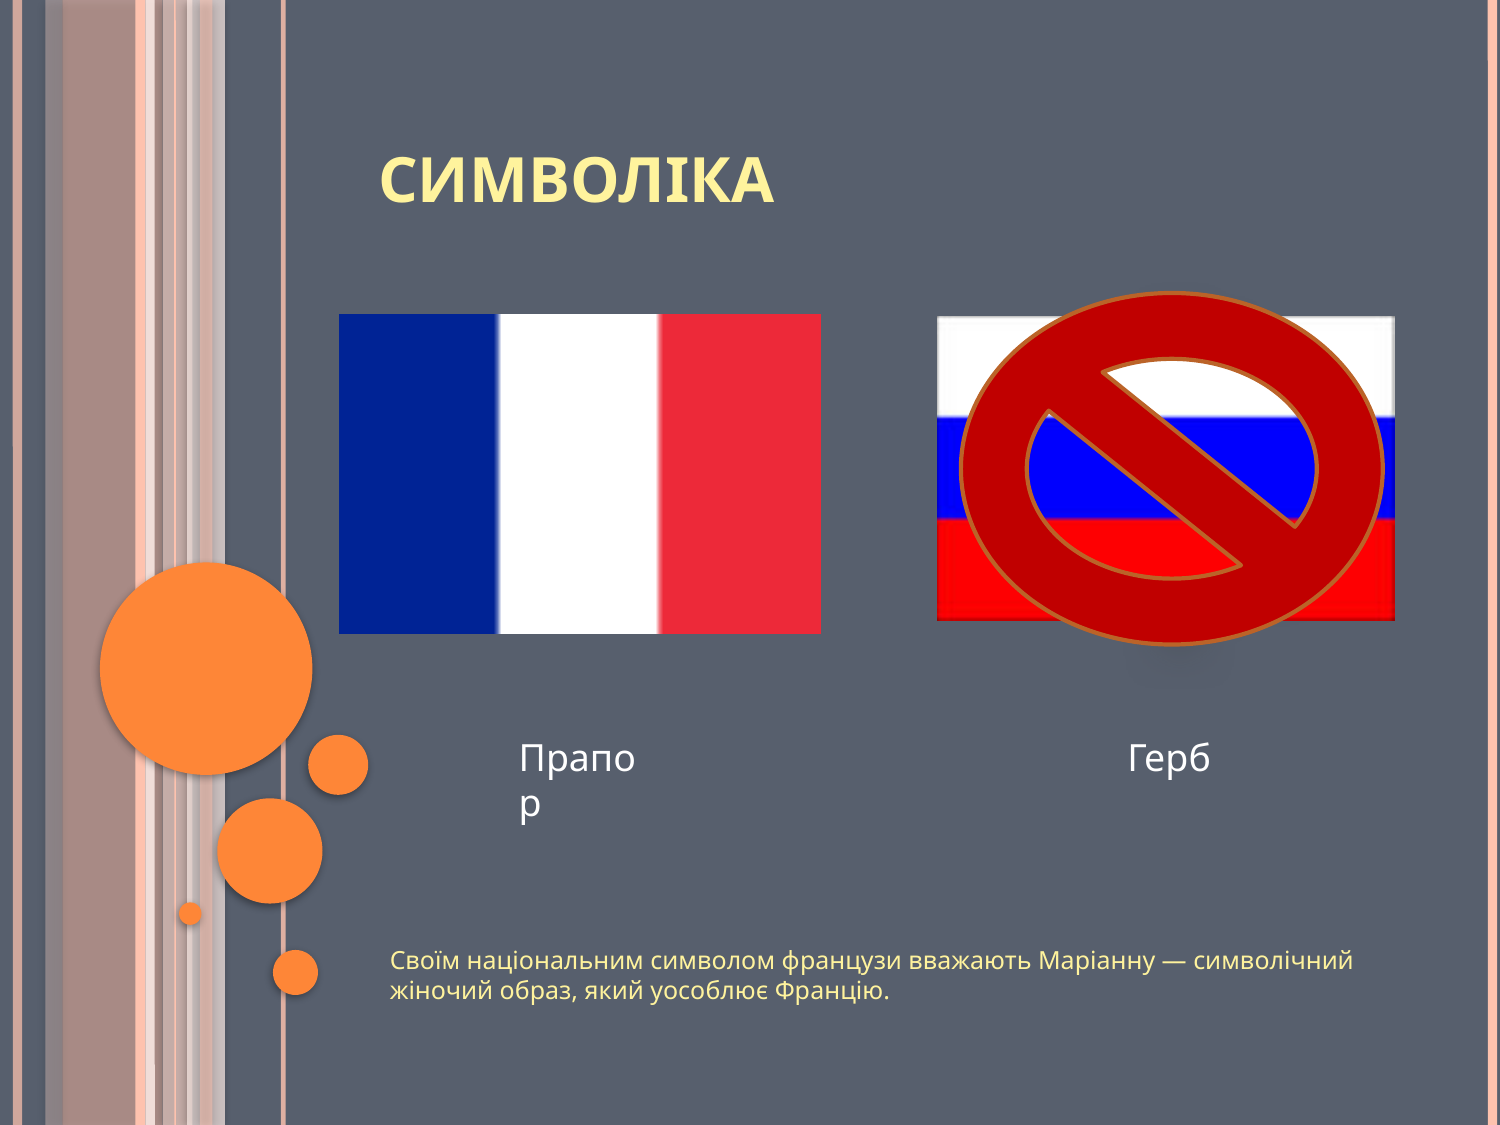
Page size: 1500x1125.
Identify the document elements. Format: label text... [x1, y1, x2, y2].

text_box [1114, 640, 1230, 647]
text_box Прапор [503, 726, 667, 832]
picture [936, 304, 1396, 631]
text_box Герб [1112, 726, 1226, 787]
title Символіка [363, 105, 1376, 223]
picture [339, 313, 821, 635]
list Своїм національним символом французи вважають Маріанну — символічний жіночий образ, який уособлює Францію. [375, 821, 1388, 1055]
text_box [1100, 290, 1243, 301]
